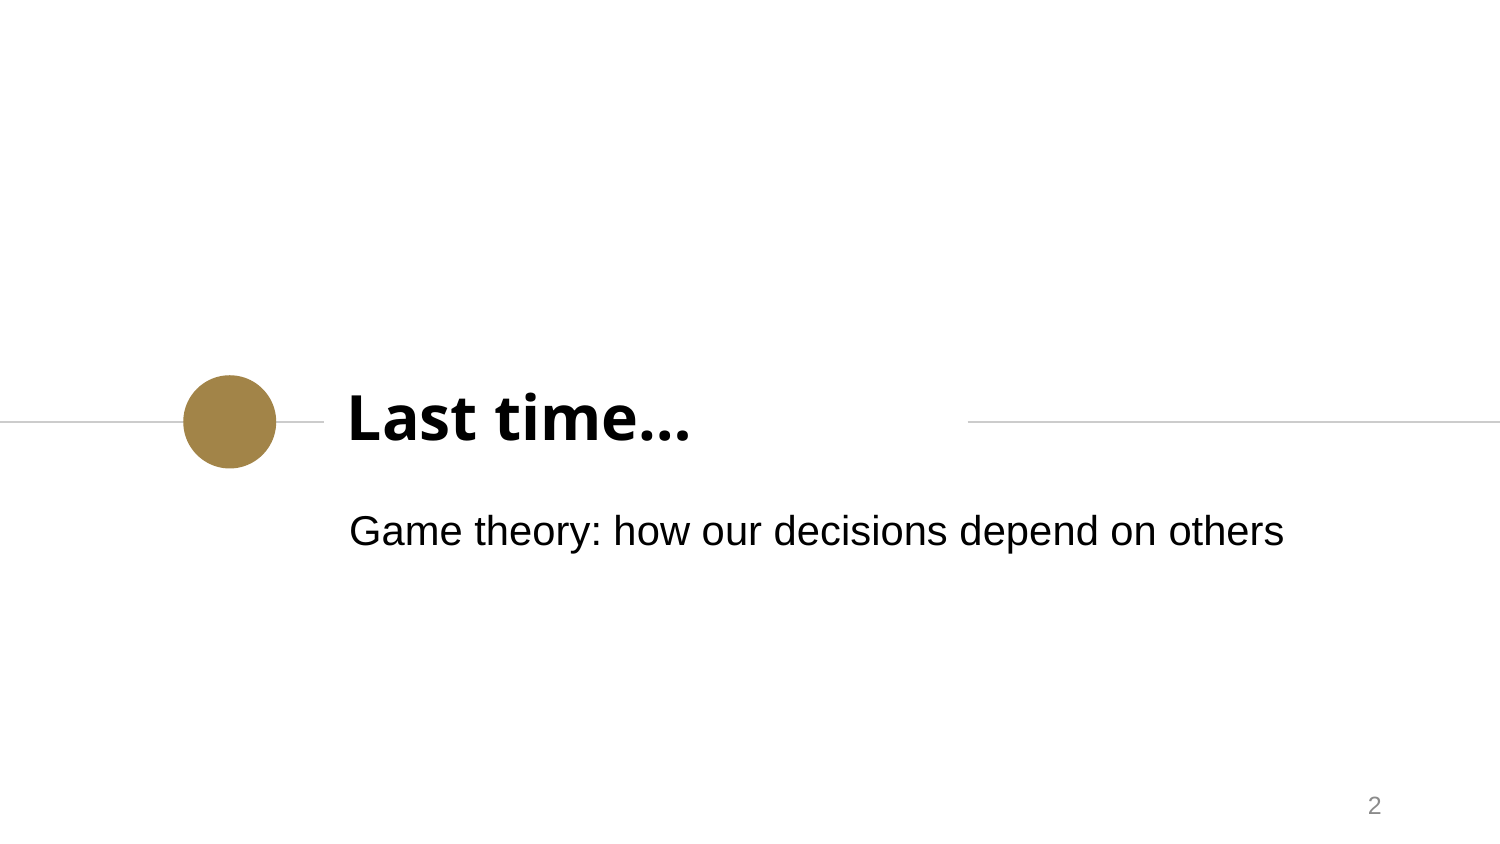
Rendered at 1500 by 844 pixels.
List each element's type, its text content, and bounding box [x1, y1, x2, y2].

text_box Game theory: how our decisions depend on others [334, 464, 1403, 694]
title Last time… [331, 277, 954, 468]
slide_number 2 [1059, 782, 1397, 828]
